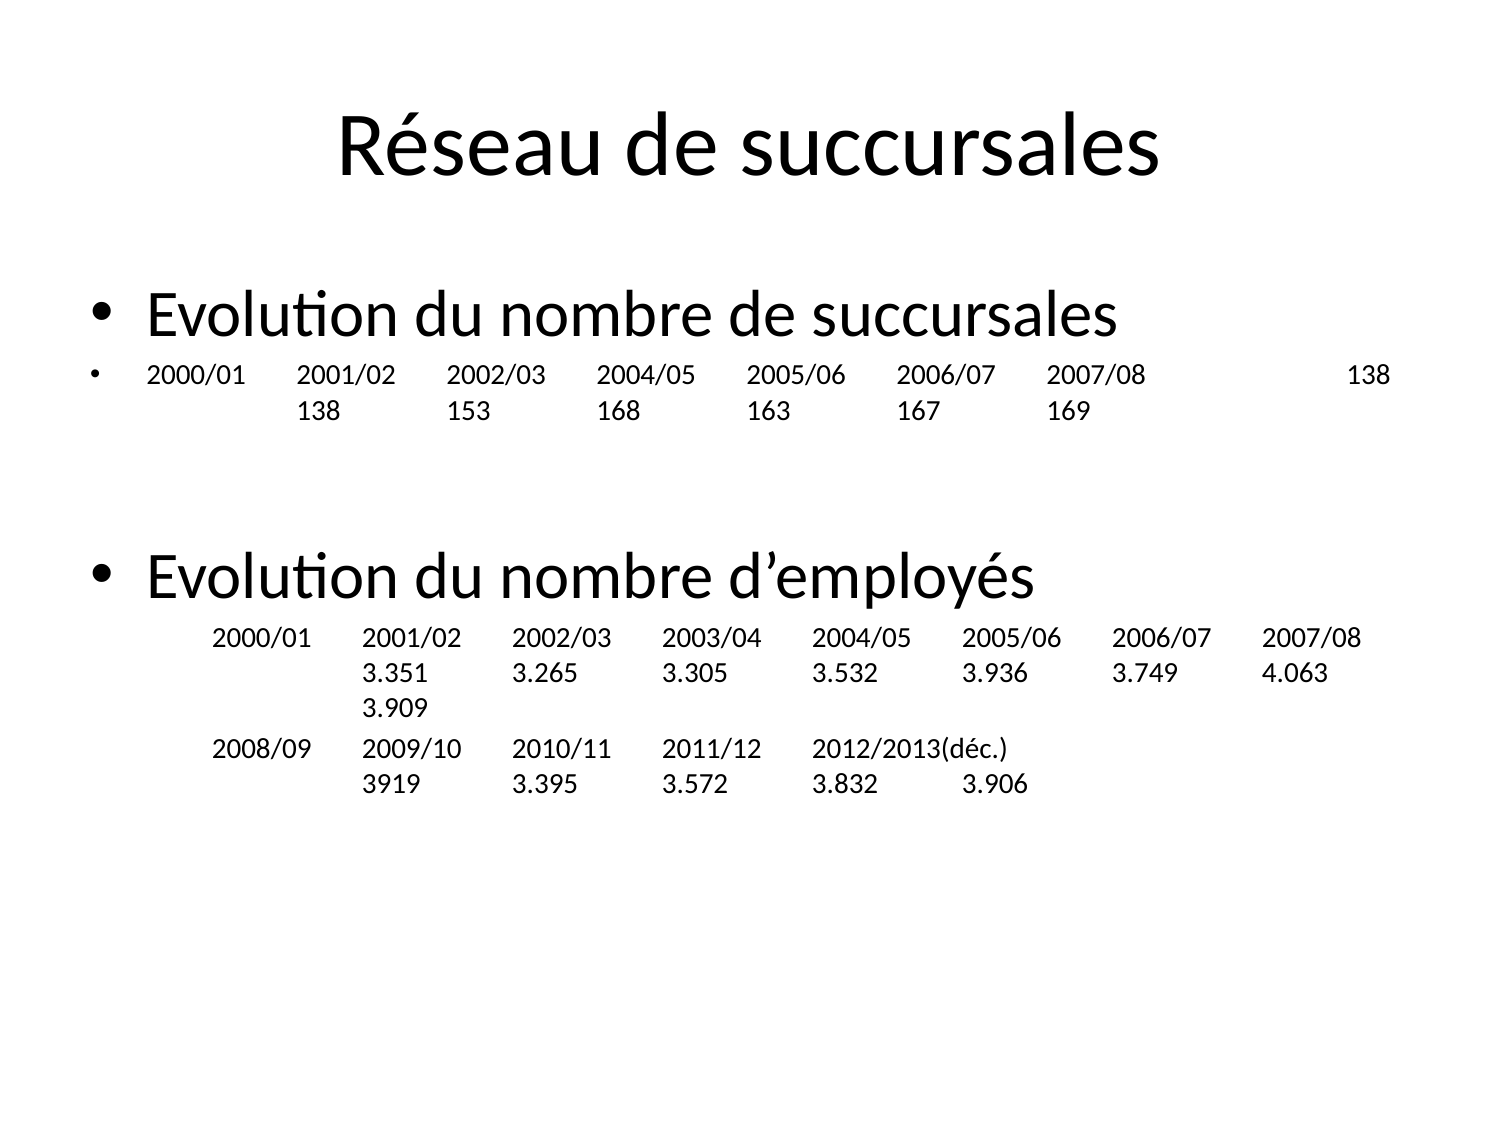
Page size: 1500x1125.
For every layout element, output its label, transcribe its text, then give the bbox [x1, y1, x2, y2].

title Réseau de succursales [75, 45, 1425, 233]
list Evolution du nombre de succursales 2000/01 2001/02 2002/03 2004/05 2005/06 2006/07 2007/08 138 138 153 168 163 167 169 Evolution du nombre d’employés 2000/01 2001/02 2002/03 2003/04 2004/05 2005/06 2006/07 2007/08 3.351 3.265 3.305 3.532 3.936 3.749 4.063 3.909 2008/09 2009/10 2010/11 2011/12 2012/2013(déc.) 3919 3.395 3.572 3.832 3.906 [75, 262, 1425, 1005]
